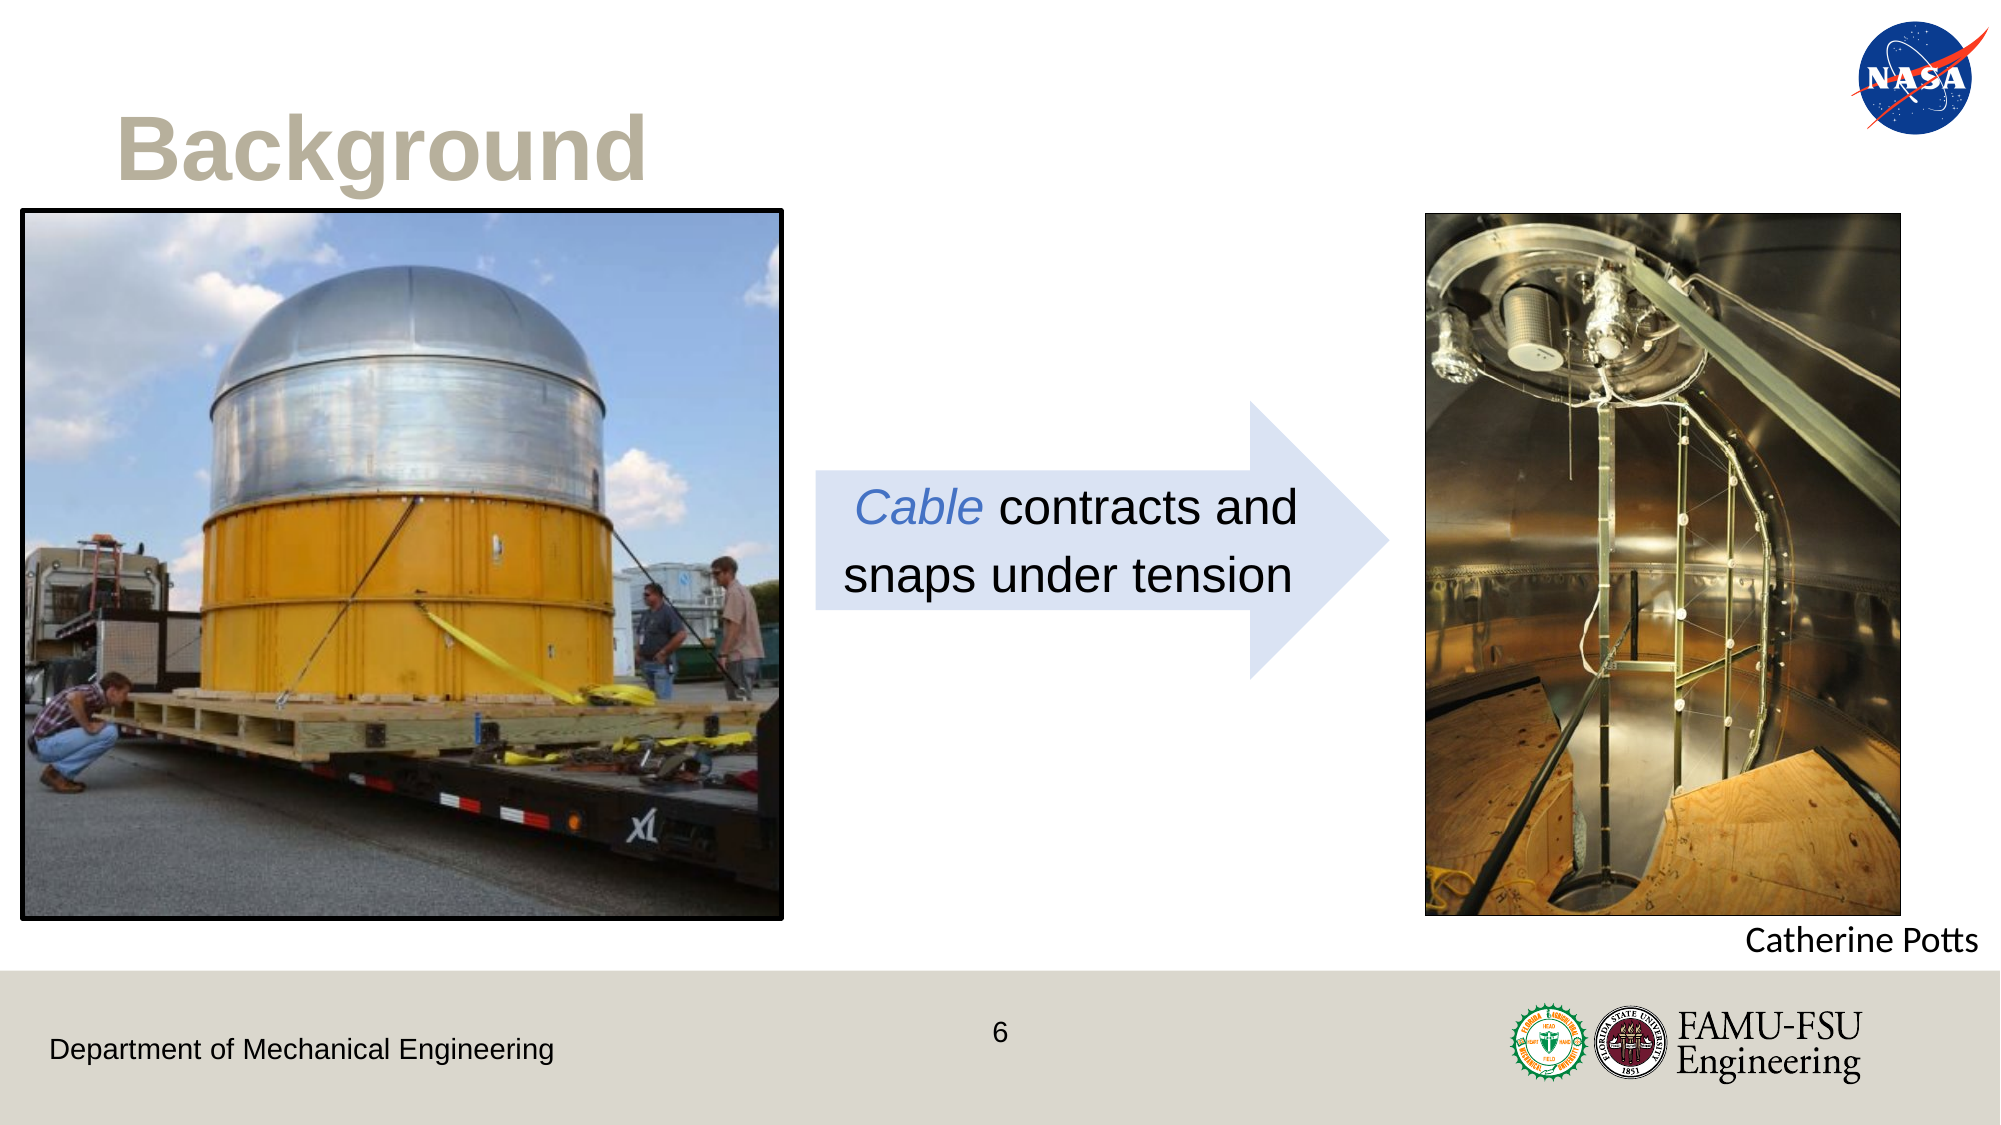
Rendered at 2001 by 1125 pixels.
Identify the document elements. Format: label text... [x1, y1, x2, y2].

picture [24, 212, 779, 916]
text_box Catherine Potts [1730, 907, 2000, 968]
text_box [1338, 487, 1392, 594]
text_box 6 [942, 1006, 1059, 1066]
text_box [1249, 612, 1320, 683]
title Background [100, 41, 1826, 260]
text_box [1249, 398, 1318, 467]
text_box Cable contracts and snaps under tension [815, 467, 1338, 612]
picture [1425, 213, 1901, 916]
picture [1776, 6, 2000, 150]
